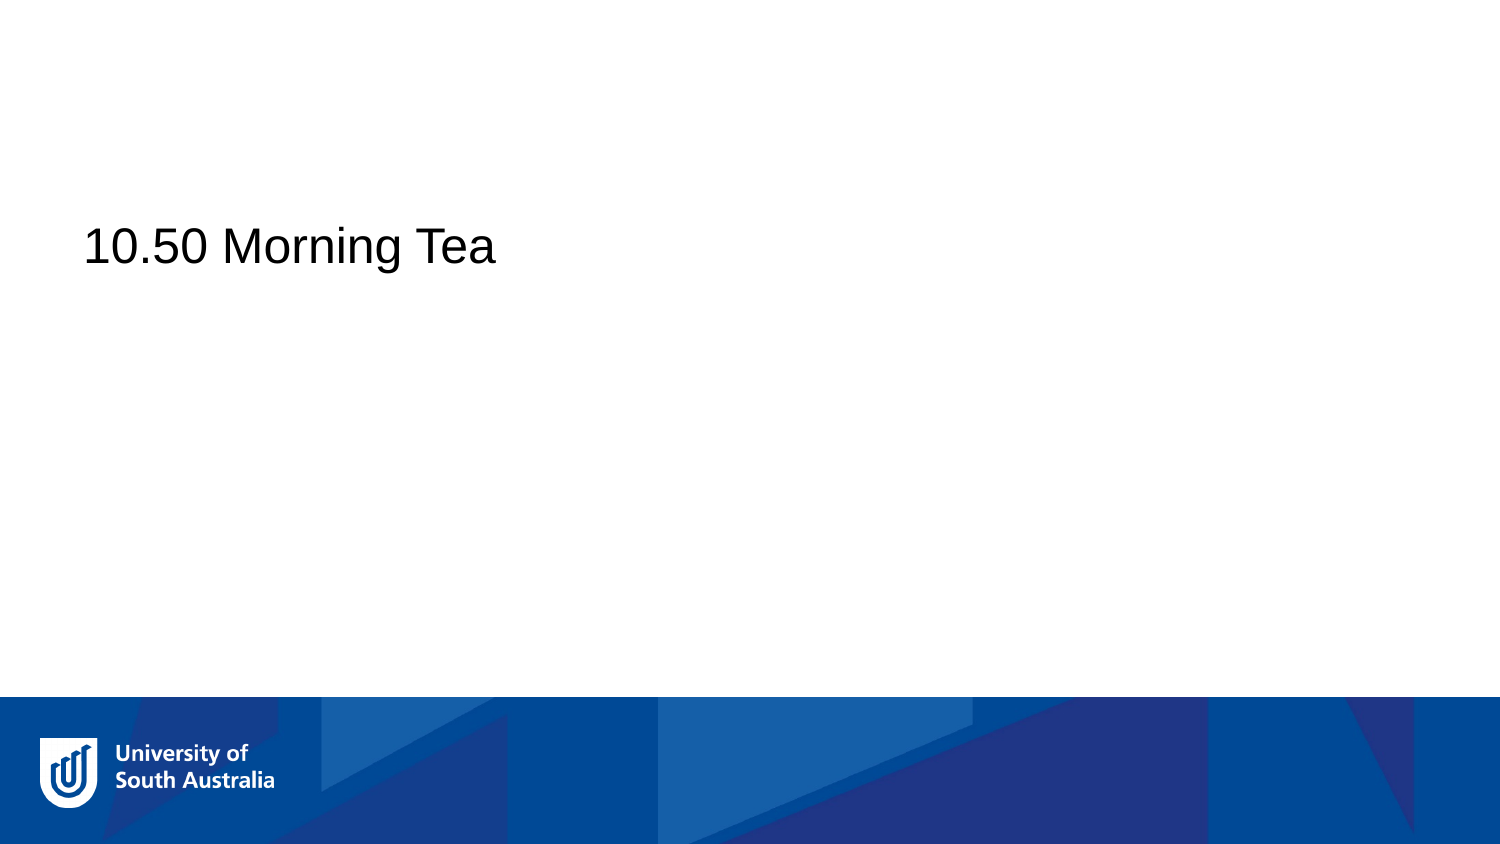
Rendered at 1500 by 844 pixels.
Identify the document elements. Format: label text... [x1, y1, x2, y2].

picture [0, 697, 1500, 844]
list 10.50 Morning Tea [68, 212, 1427, 624]
